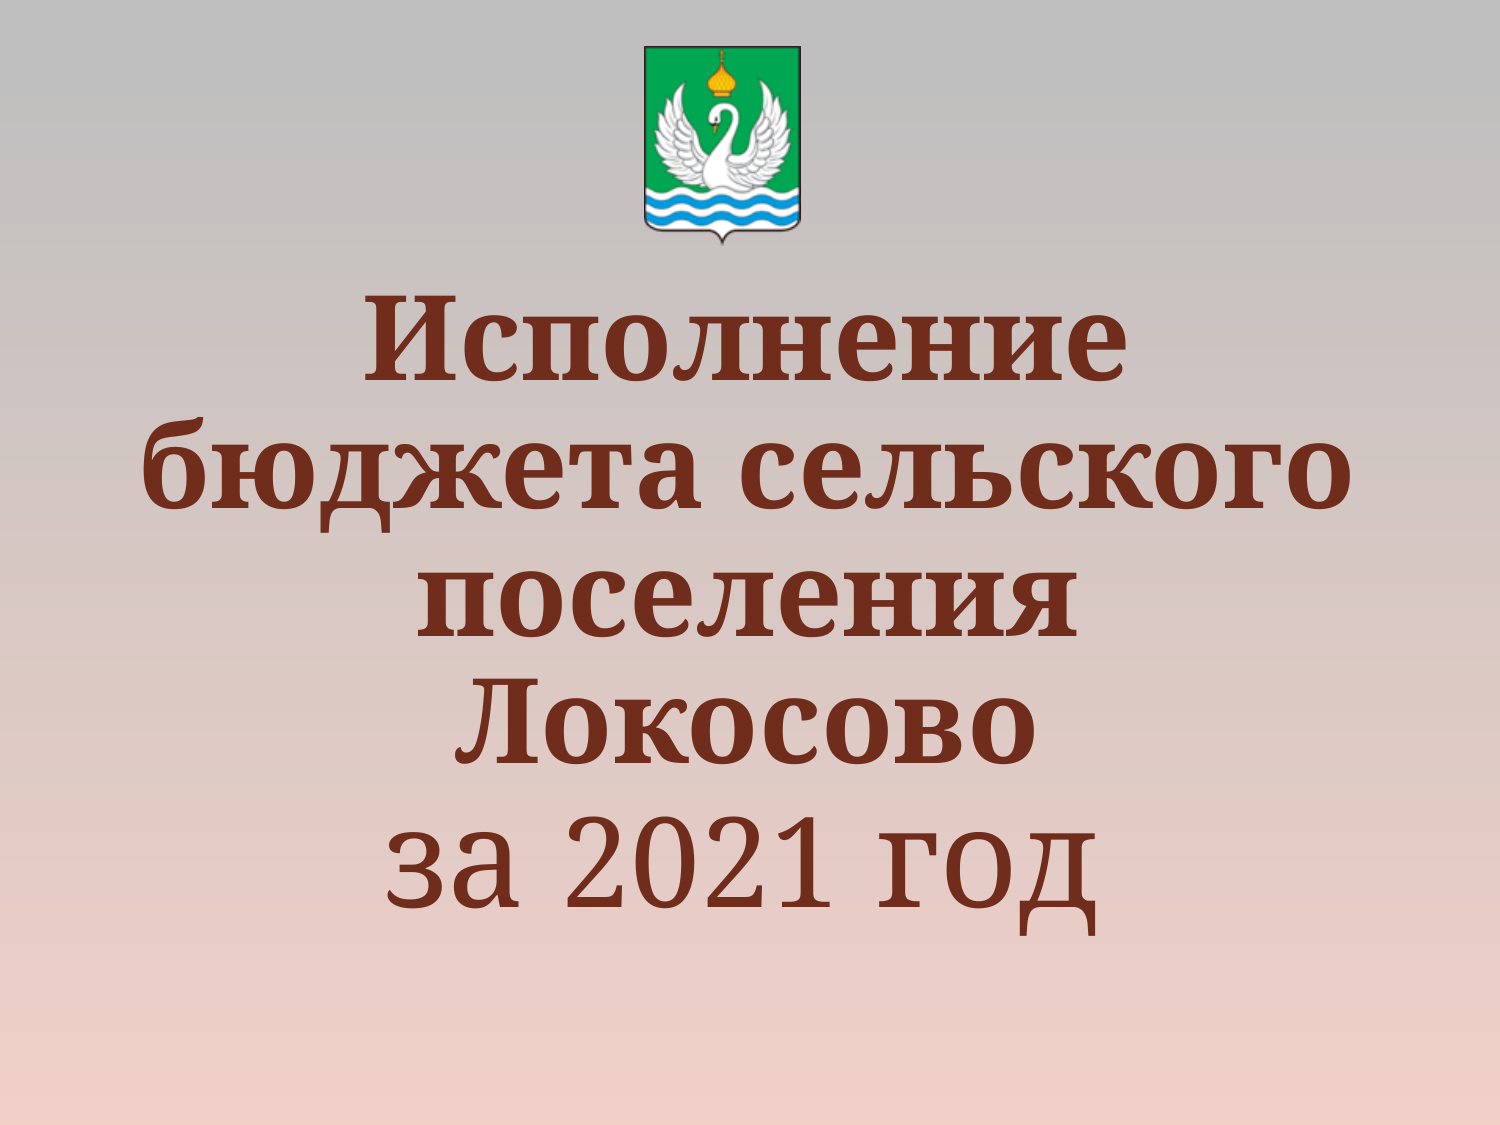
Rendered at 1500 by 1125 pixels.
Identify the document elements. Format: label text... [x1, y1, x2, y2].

title Исполнение бюджета сельского поселения Локосово [112, 23, 1383, 781]
subtitle за 2021 год [75, 781, 1407, 1011]
picture [644, 46, 801, 246]
